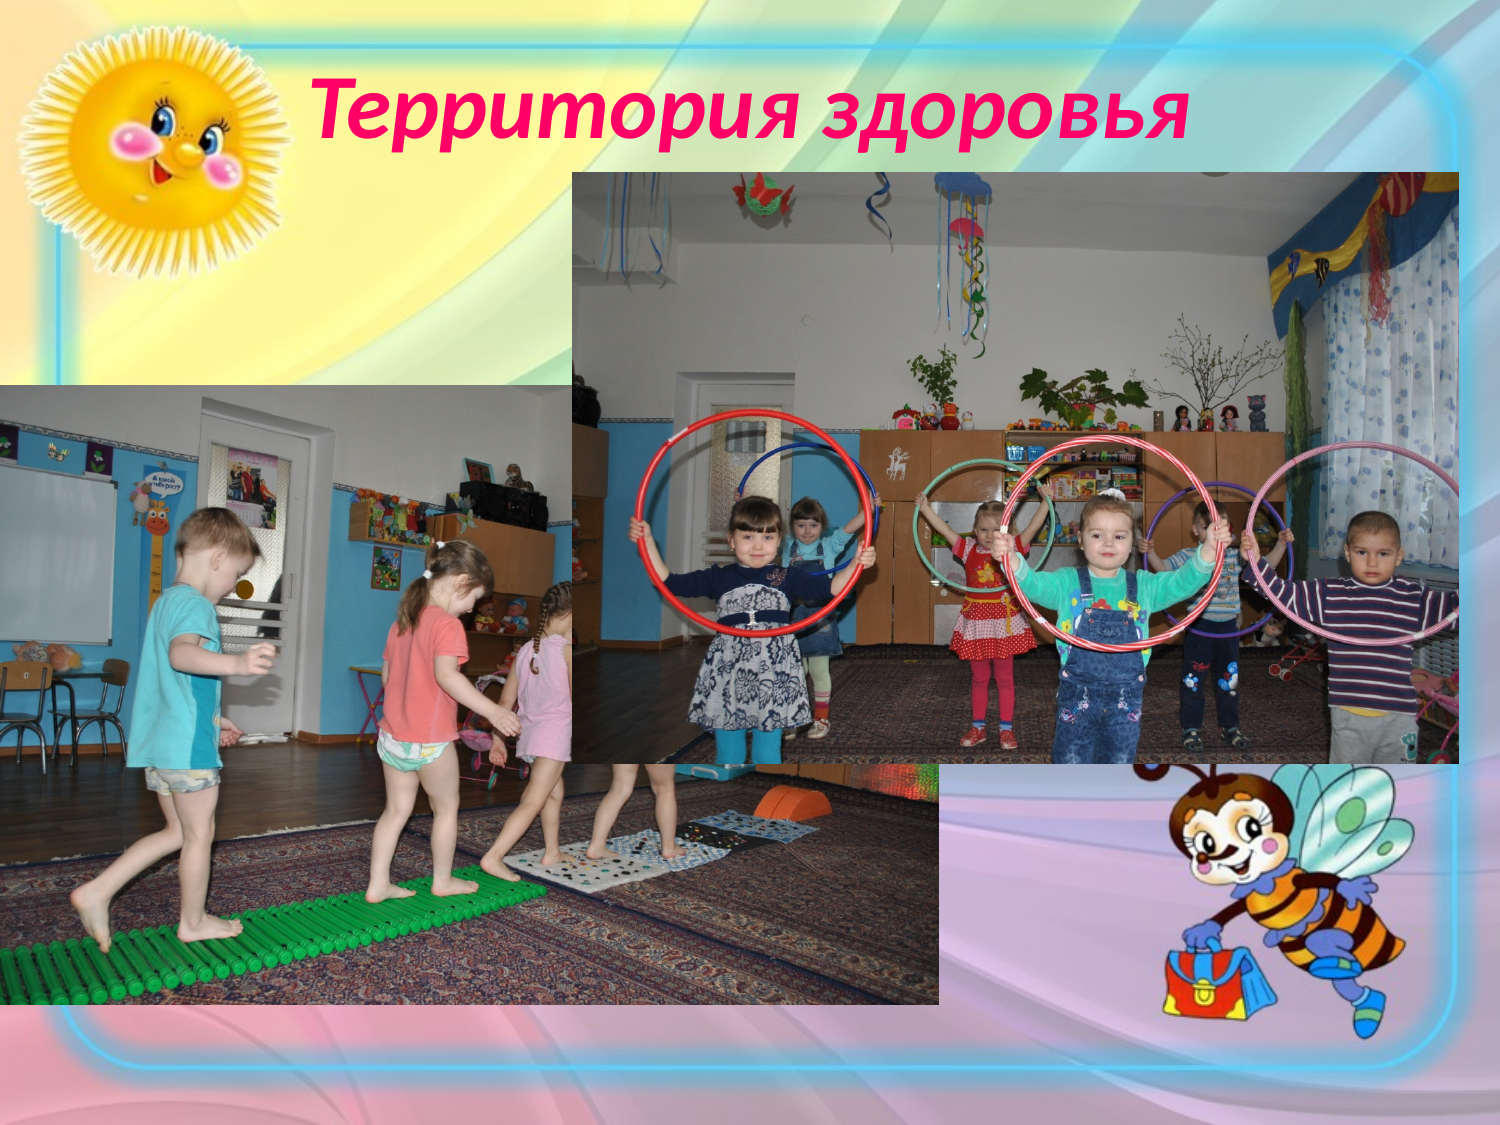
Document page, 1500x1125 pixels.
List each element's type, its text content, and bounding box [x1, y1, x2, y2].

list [0, 385, 940, 1006]
title Территория здоровья [75, 30, 1425, 173]
picture [0, 0, 1500, 1125]
